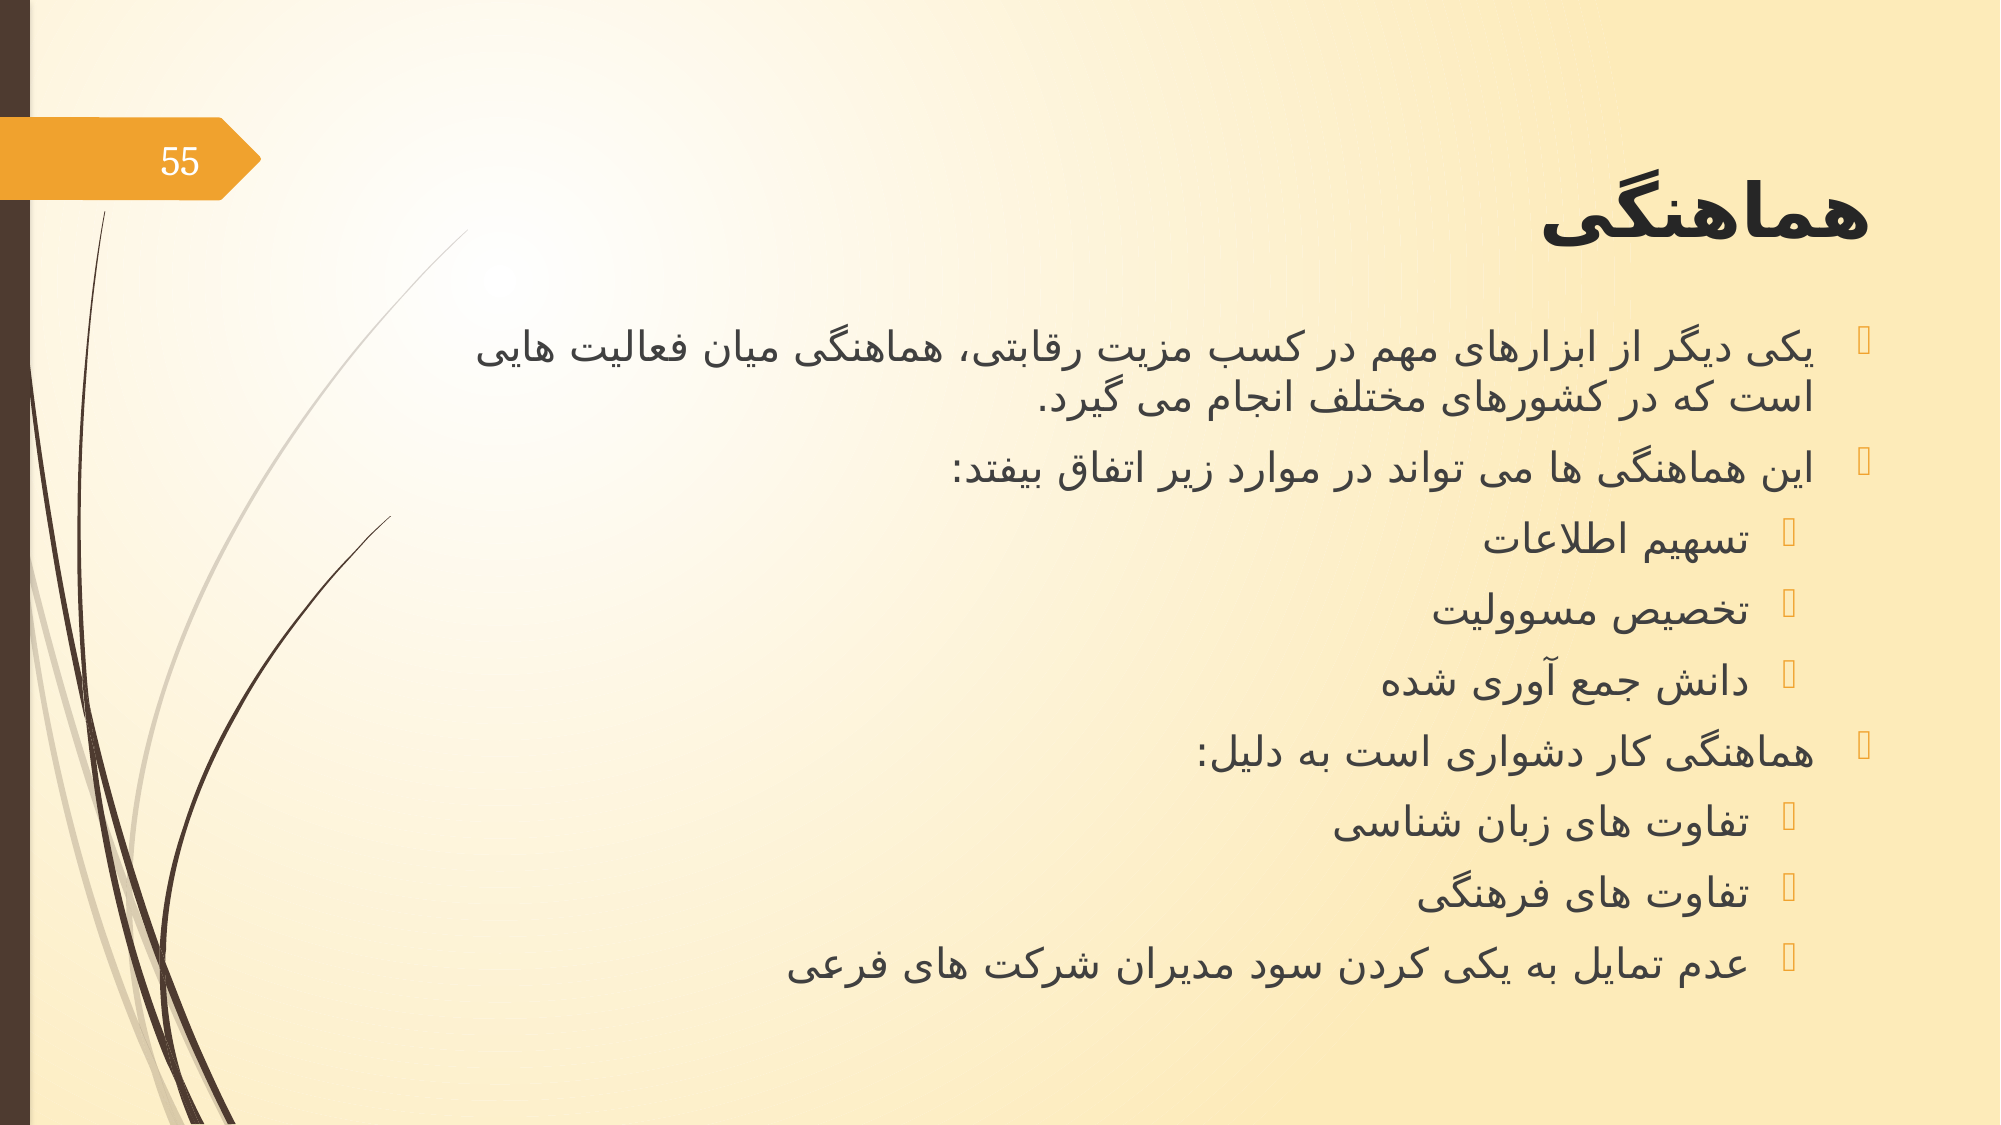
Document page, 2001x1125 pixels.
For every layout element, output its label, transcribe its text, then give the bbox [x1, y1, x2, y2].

list یکی دیگر از ابزارهای مهم در کسب مزیت رقابتی، هماهنگی میان فعالیت هایی است که در کشورهای مختلف انجام می گیرد. این هماهنگی ها می تواند در موارد زیر اتفاق بیفتد: تسهیم اطلاعات تخصیص مسوولیت دانش جمع آوری شده هماهنگی کار دشواری است به دلیل: تفاوت های زبان شناسی تفاوت های فرهنگی عدم تمایل به یکی کردن سود مدیران شرکت های فرعی [424, 312, 1888, 970]
title هماهنگی [425, 102, 1888, 312]
slide_number 55 [87, 129, 216, 190]
